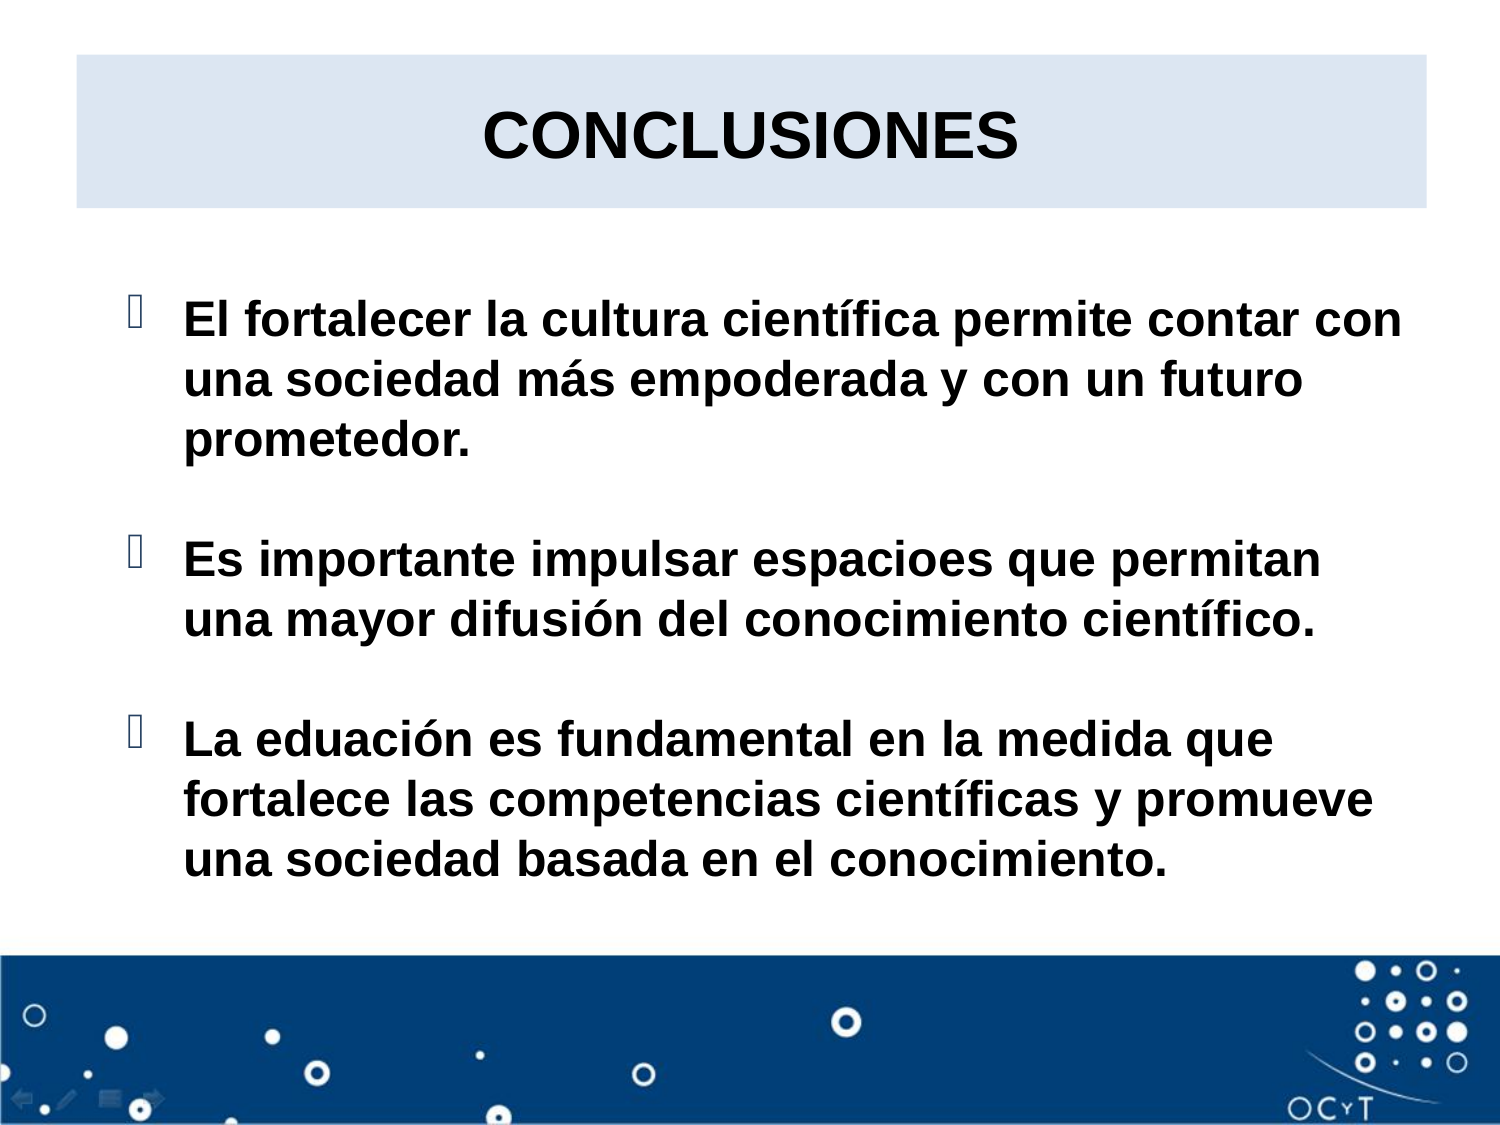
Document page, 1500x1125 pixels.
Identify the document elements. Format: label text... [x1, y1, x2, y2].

picture [0, 0, 1500, 1125]
title CONCLUSIONES [76, 54, 1427, 209]
text_box El fortalecer la cultura científica permite contar con una sociedad más empoderada y con un futuro prometedor. Es importante impulsar espacioes que permitan una mayor difusión del conocimiento científico. La eduación es fundamental en la medida que fortalece las competencias científicas y promueve una sociedad basada en el conocimiento. [112, 278, 1424, 894]
